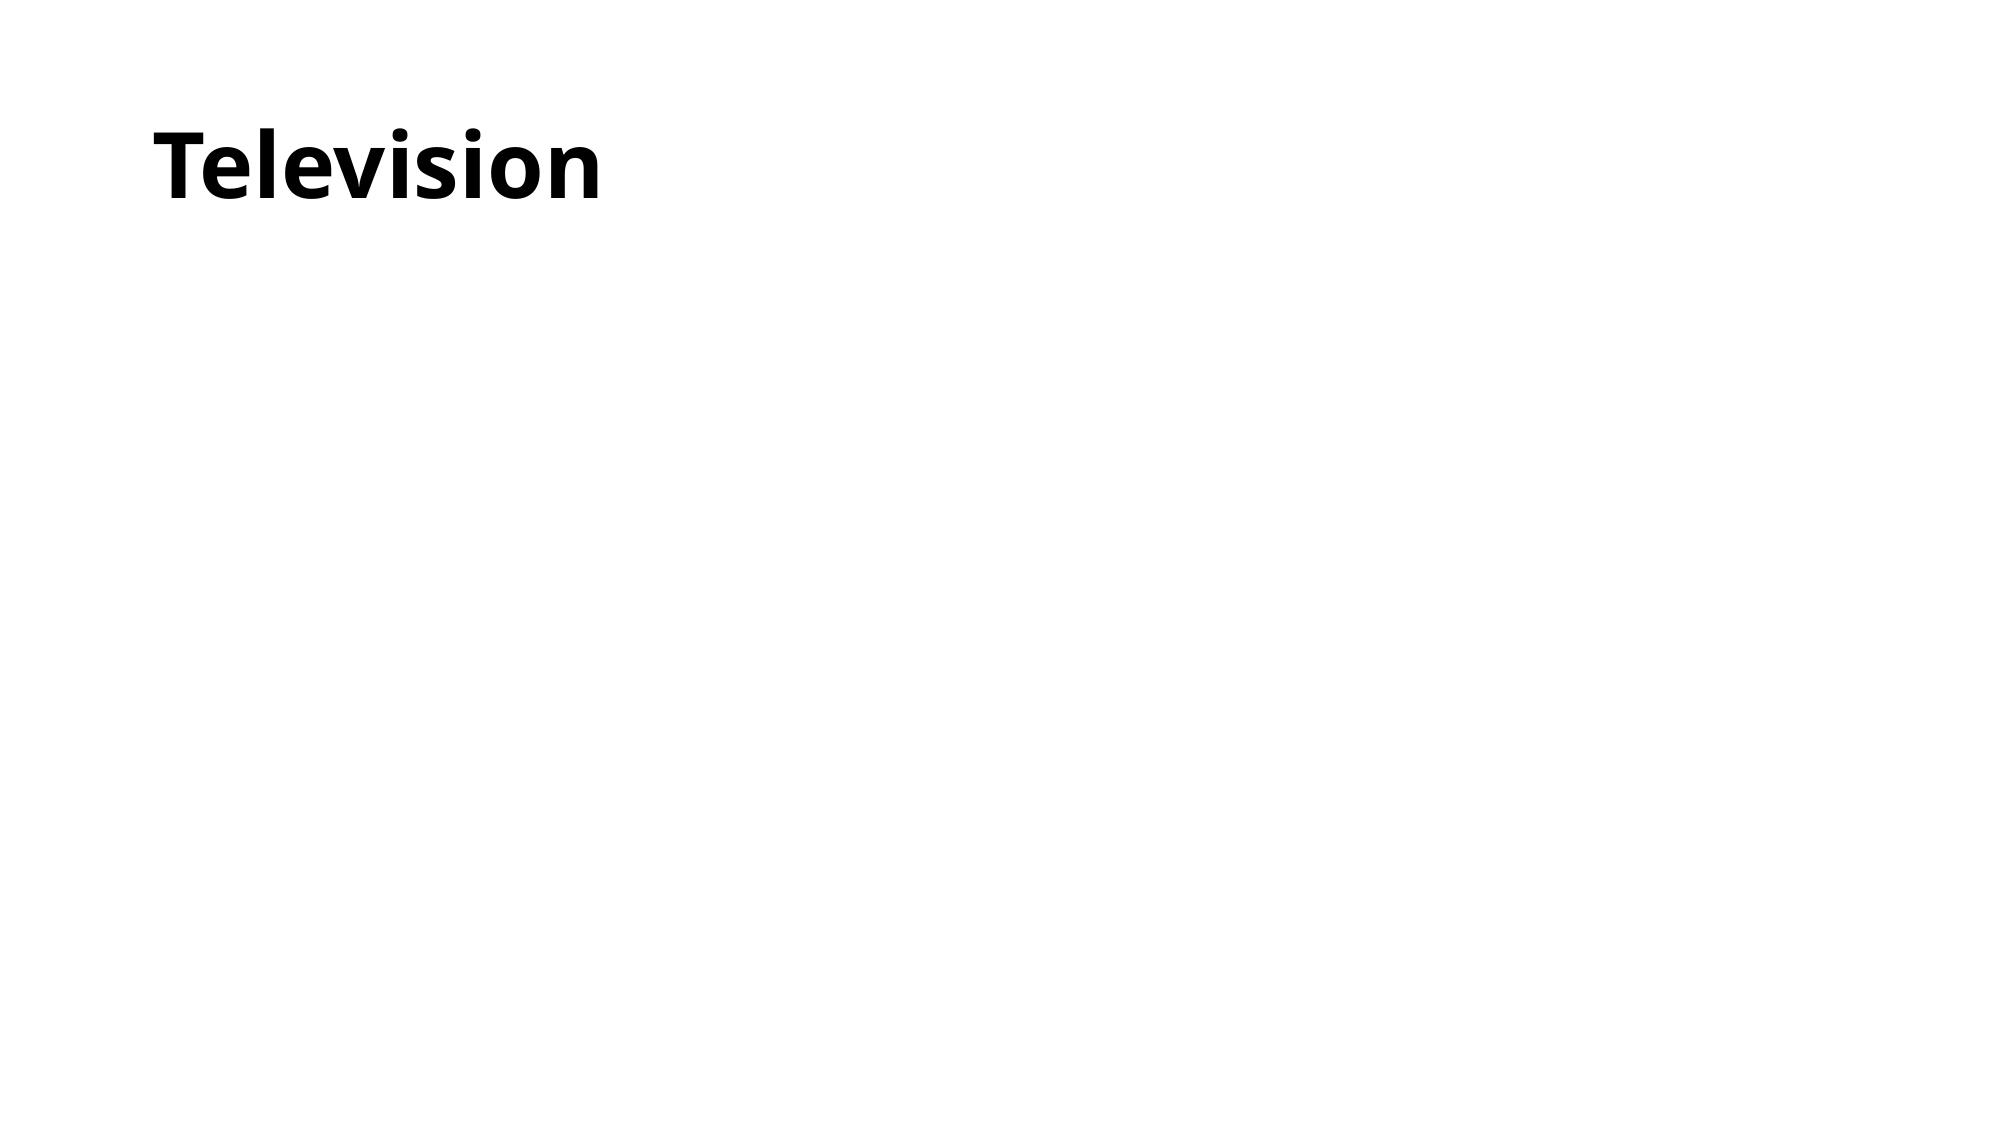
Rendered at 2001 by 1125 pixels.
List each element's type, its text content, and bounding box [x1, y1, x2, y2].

title Television [137, 59, 1863, 278]
